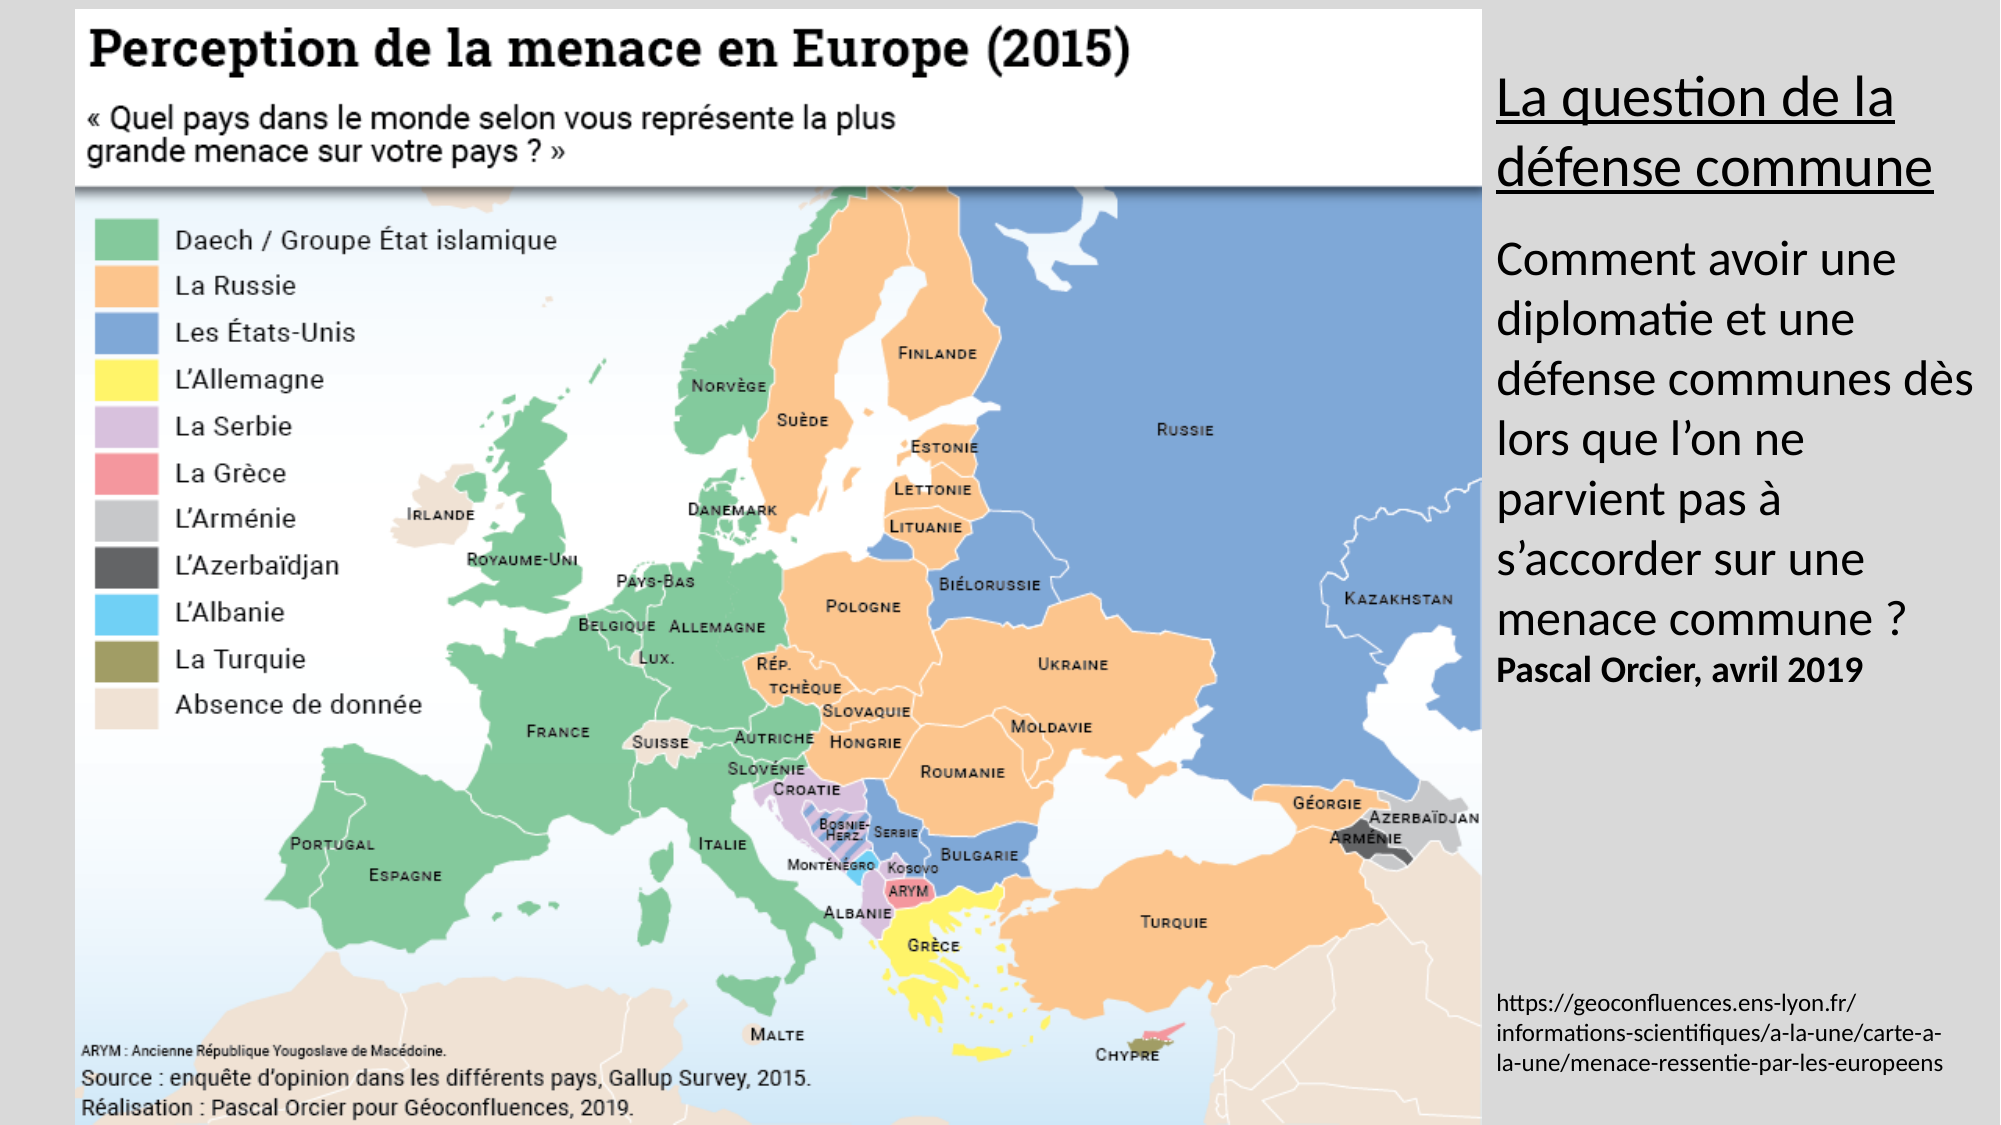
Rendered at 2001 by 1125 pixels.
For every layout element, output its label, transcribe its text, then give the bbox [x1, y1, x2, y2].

text_box https://geoconfluences.ens-lyon.fr/informations-scientifiques/a-la-une/carte-a-la-une/menace-ressentie-par-les-europeens [1482, 979, 1981, 1084]
picture [75, 9, 1482, 1125]
text_box Comment avoir une diplomatie et une défense communes dès lors que l’on ne parvient pas à s’accorder sur une menace commune ? Pascal Orcier, avril 2019 [1482, 218, 2000, 698]
text_box La question de la défense commune [1482, 50, 1981, 206]
